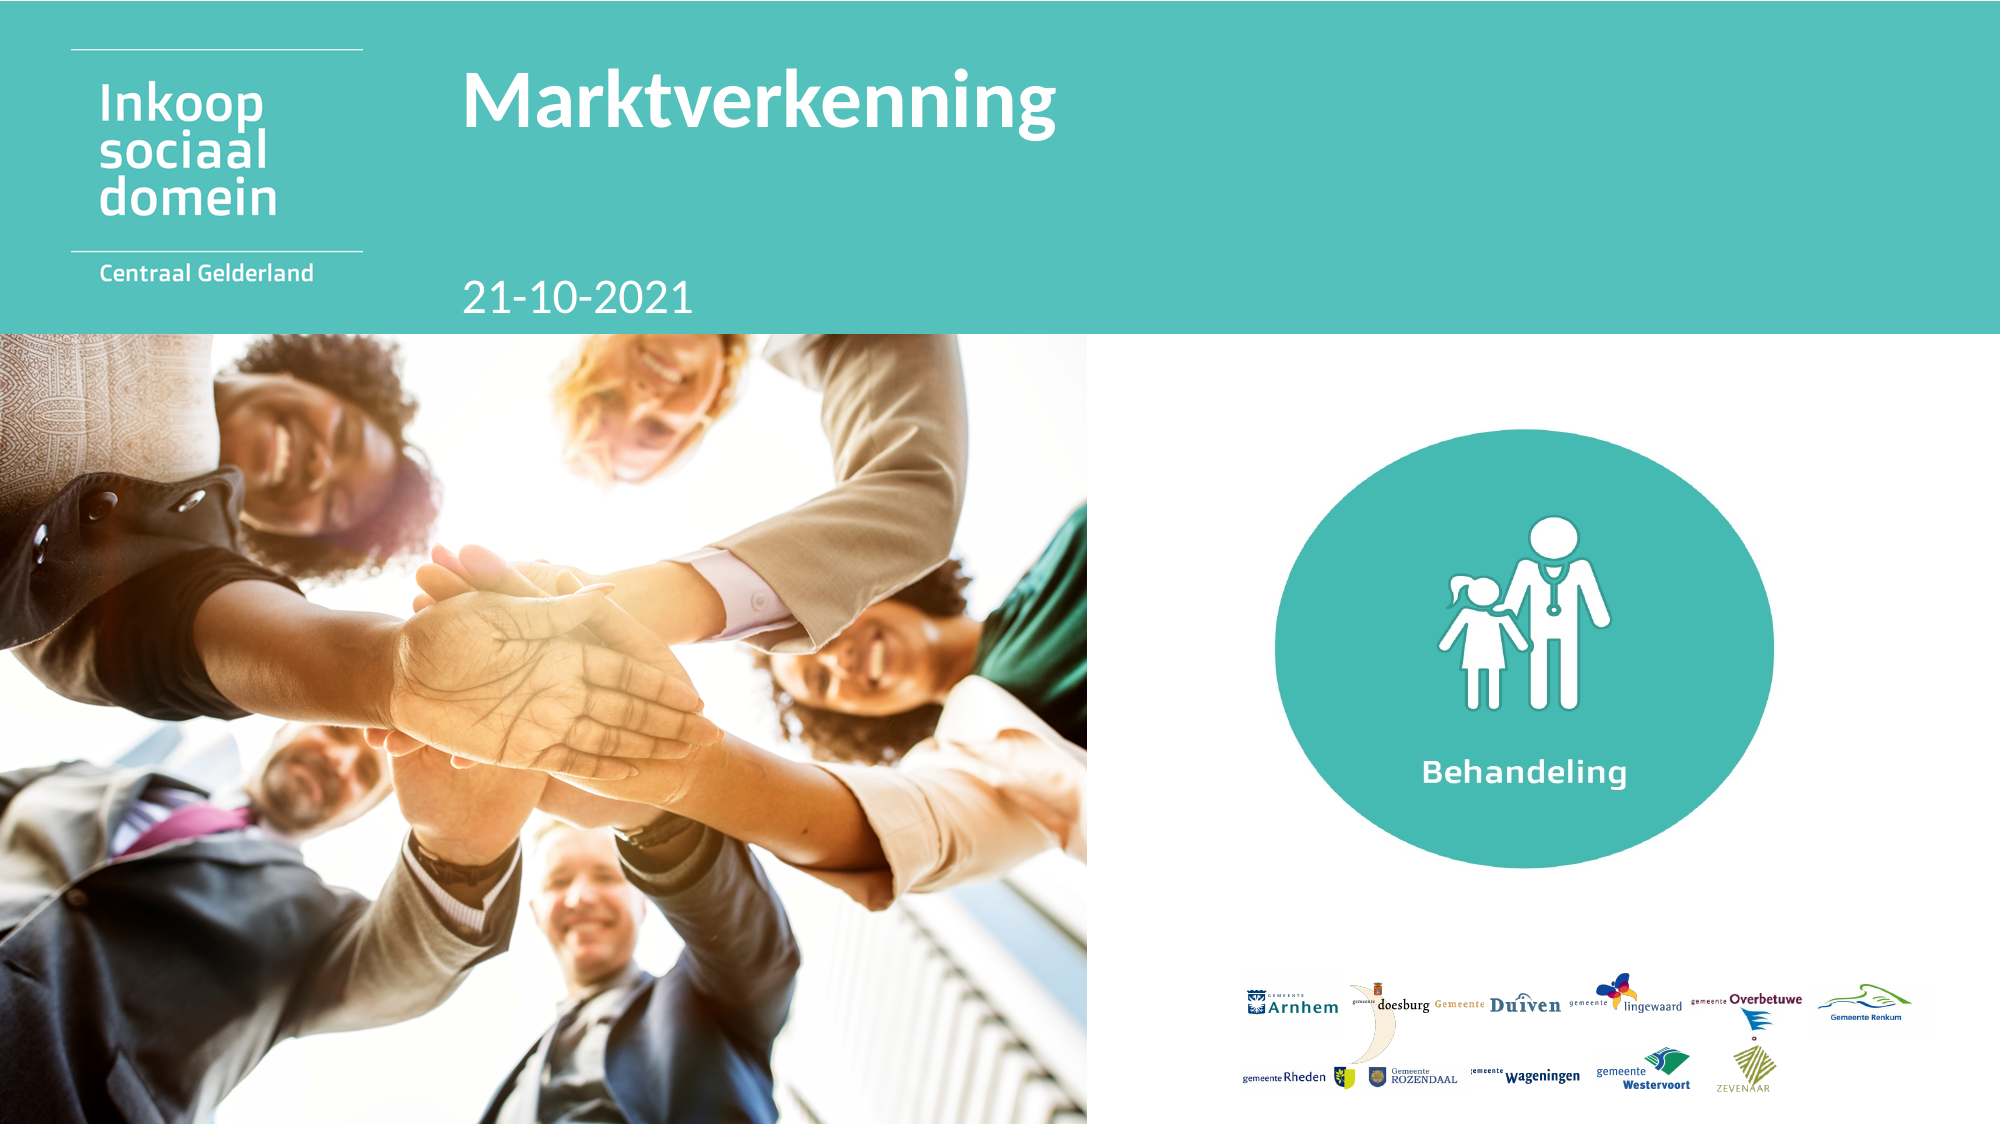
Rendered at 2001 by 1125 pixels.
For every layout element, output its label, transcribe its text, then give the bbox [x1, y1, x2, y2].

text_box 21-10-2021 [446, 256, 1341, 332]
text_box Marktverkenning [446, 37, 2000, 152]
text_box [1243, 969, 1932, 1098]
picture [0, 1, 2000, 1124]
